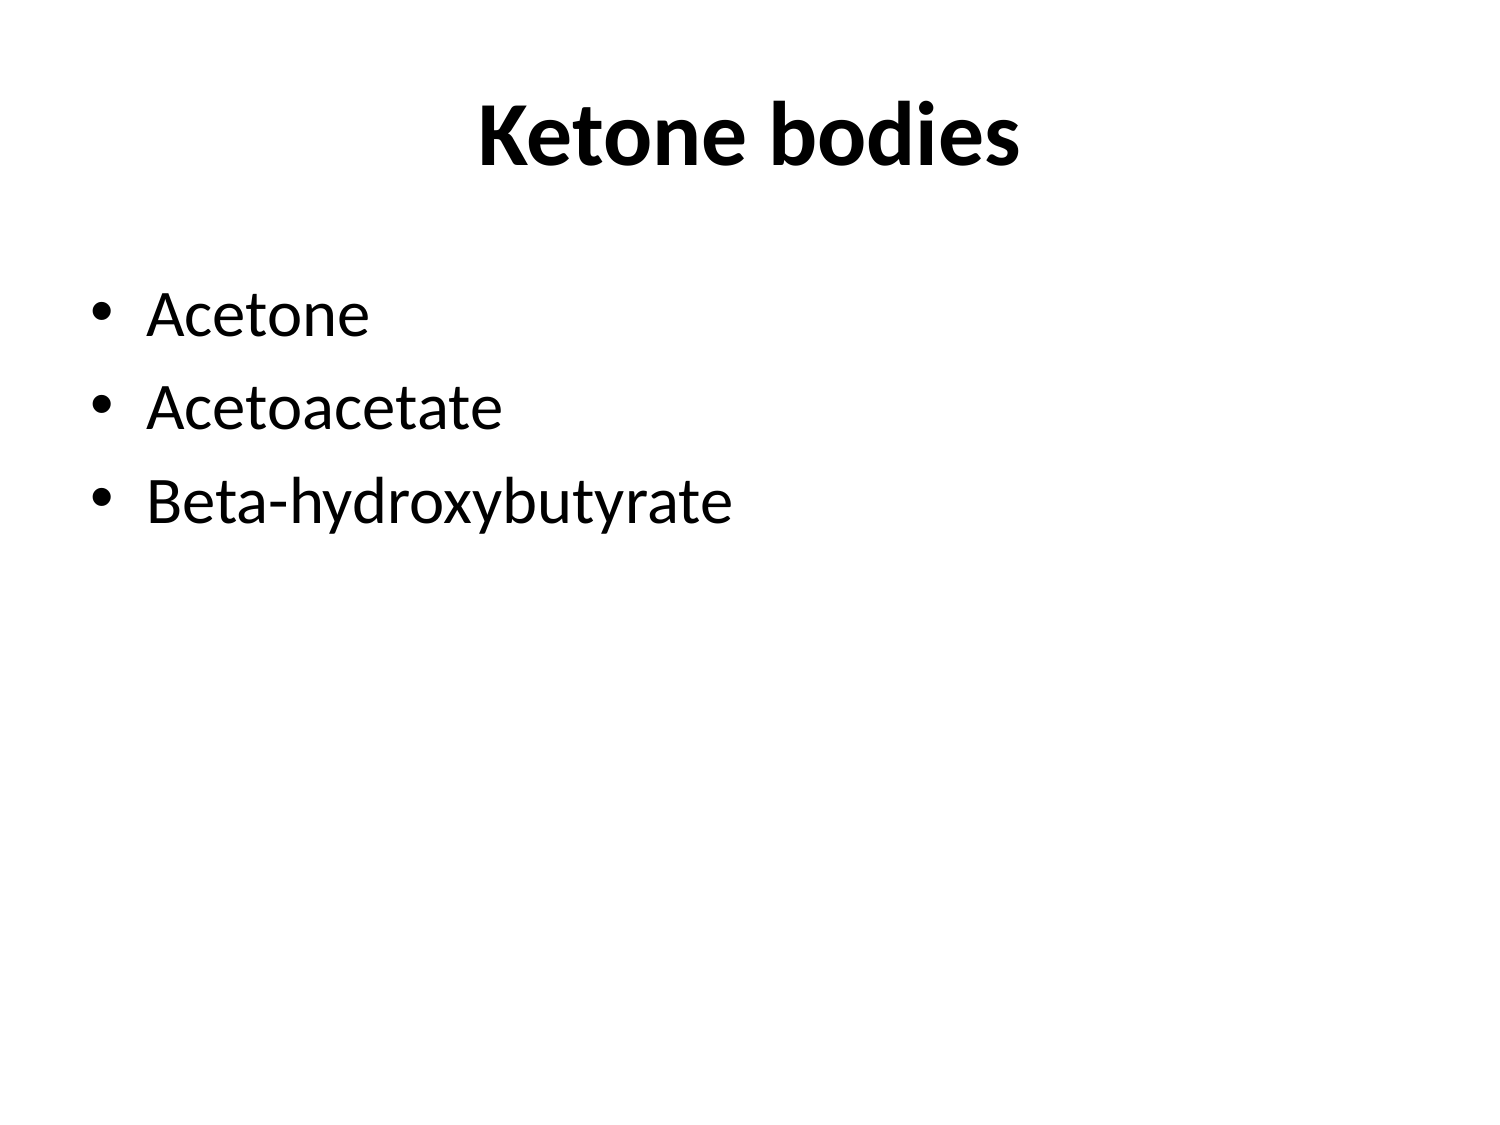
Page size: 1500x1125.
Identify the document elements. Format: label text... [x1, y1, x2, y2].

title Ketone bodies [75, 45, 1425, 213]
list Acetone Acetoacetate Beta-hydroxybutyrate [75, 262, 1425, 1005]
